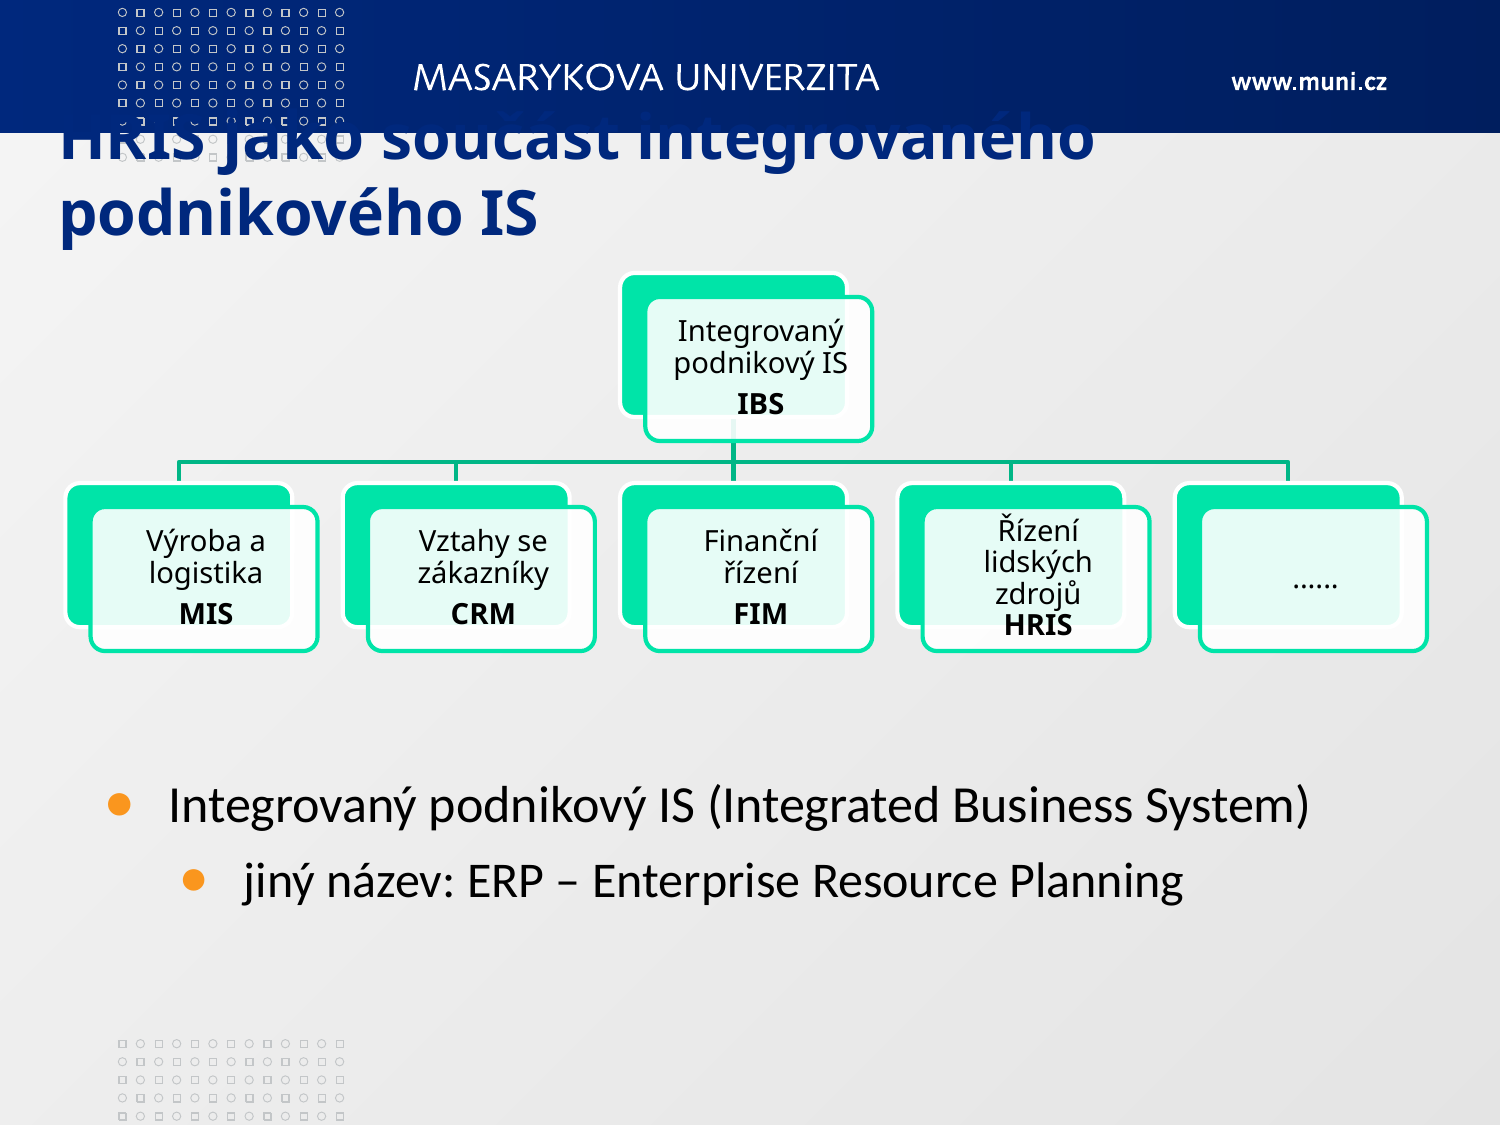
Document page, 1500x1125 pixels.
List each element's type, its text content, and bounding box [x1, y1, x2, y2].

title HRIS jako součást integrovaného podnikového IS [58, 153, 1500, 256]
text_box Integrovaný podnikový IS (Integrated Business System) jiný název: ERP – Enterprise Resource Planning [88, 763, 1436, 976]
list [64, 160, 1428, 764]
